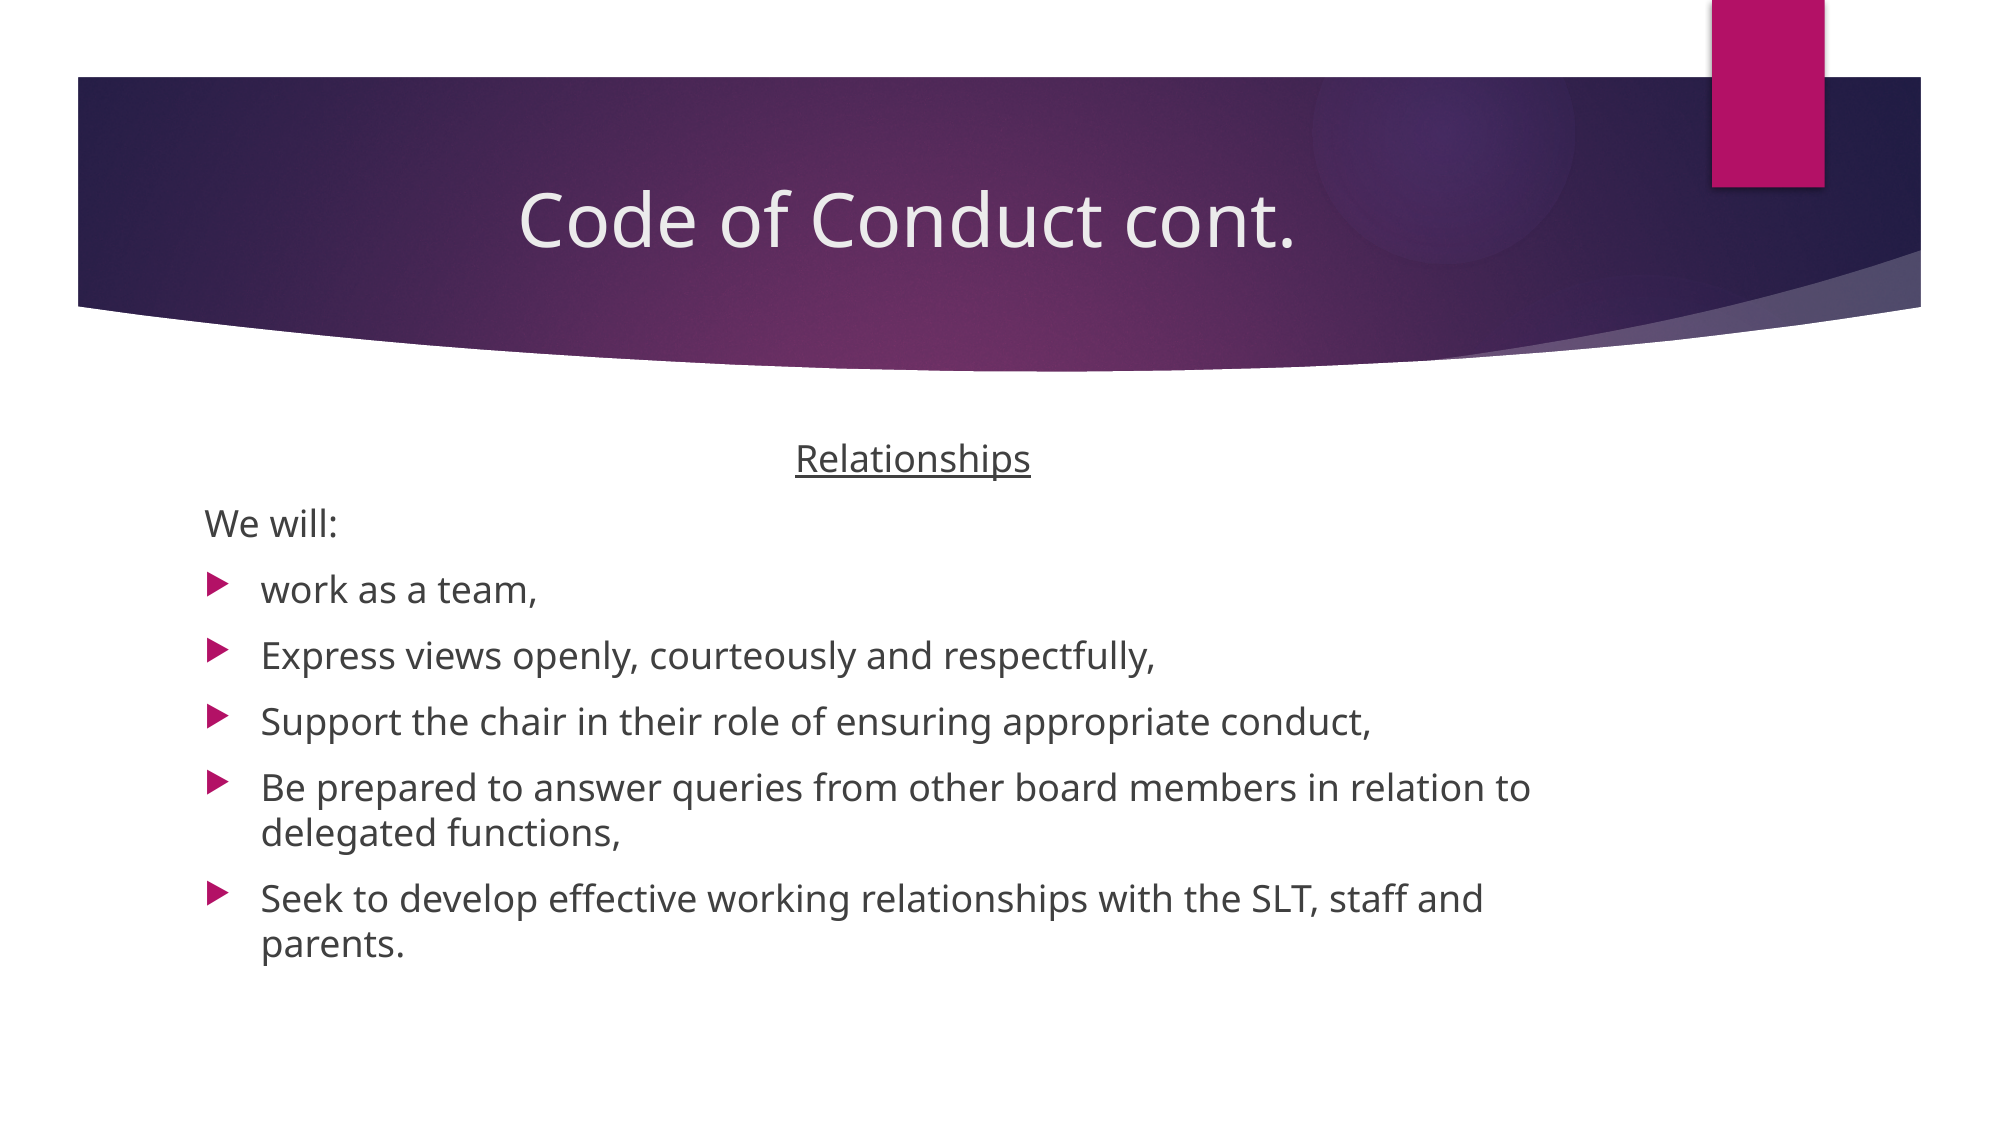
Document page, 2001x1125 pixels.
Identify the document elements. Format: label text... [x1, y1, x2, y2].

title Code of Conduct cont. [189, 159, 1627, 276]
list Relationships We will: work as a team, Express views openly, courteously and respectfully, Support the chair in their role of ensuring appropriate conduct, Be prepared to answer queries from other board members in relation to delegated functions, Seek to develop effective working relationships with the SLT, staff and parents. [189, 427, 1638, 988]
